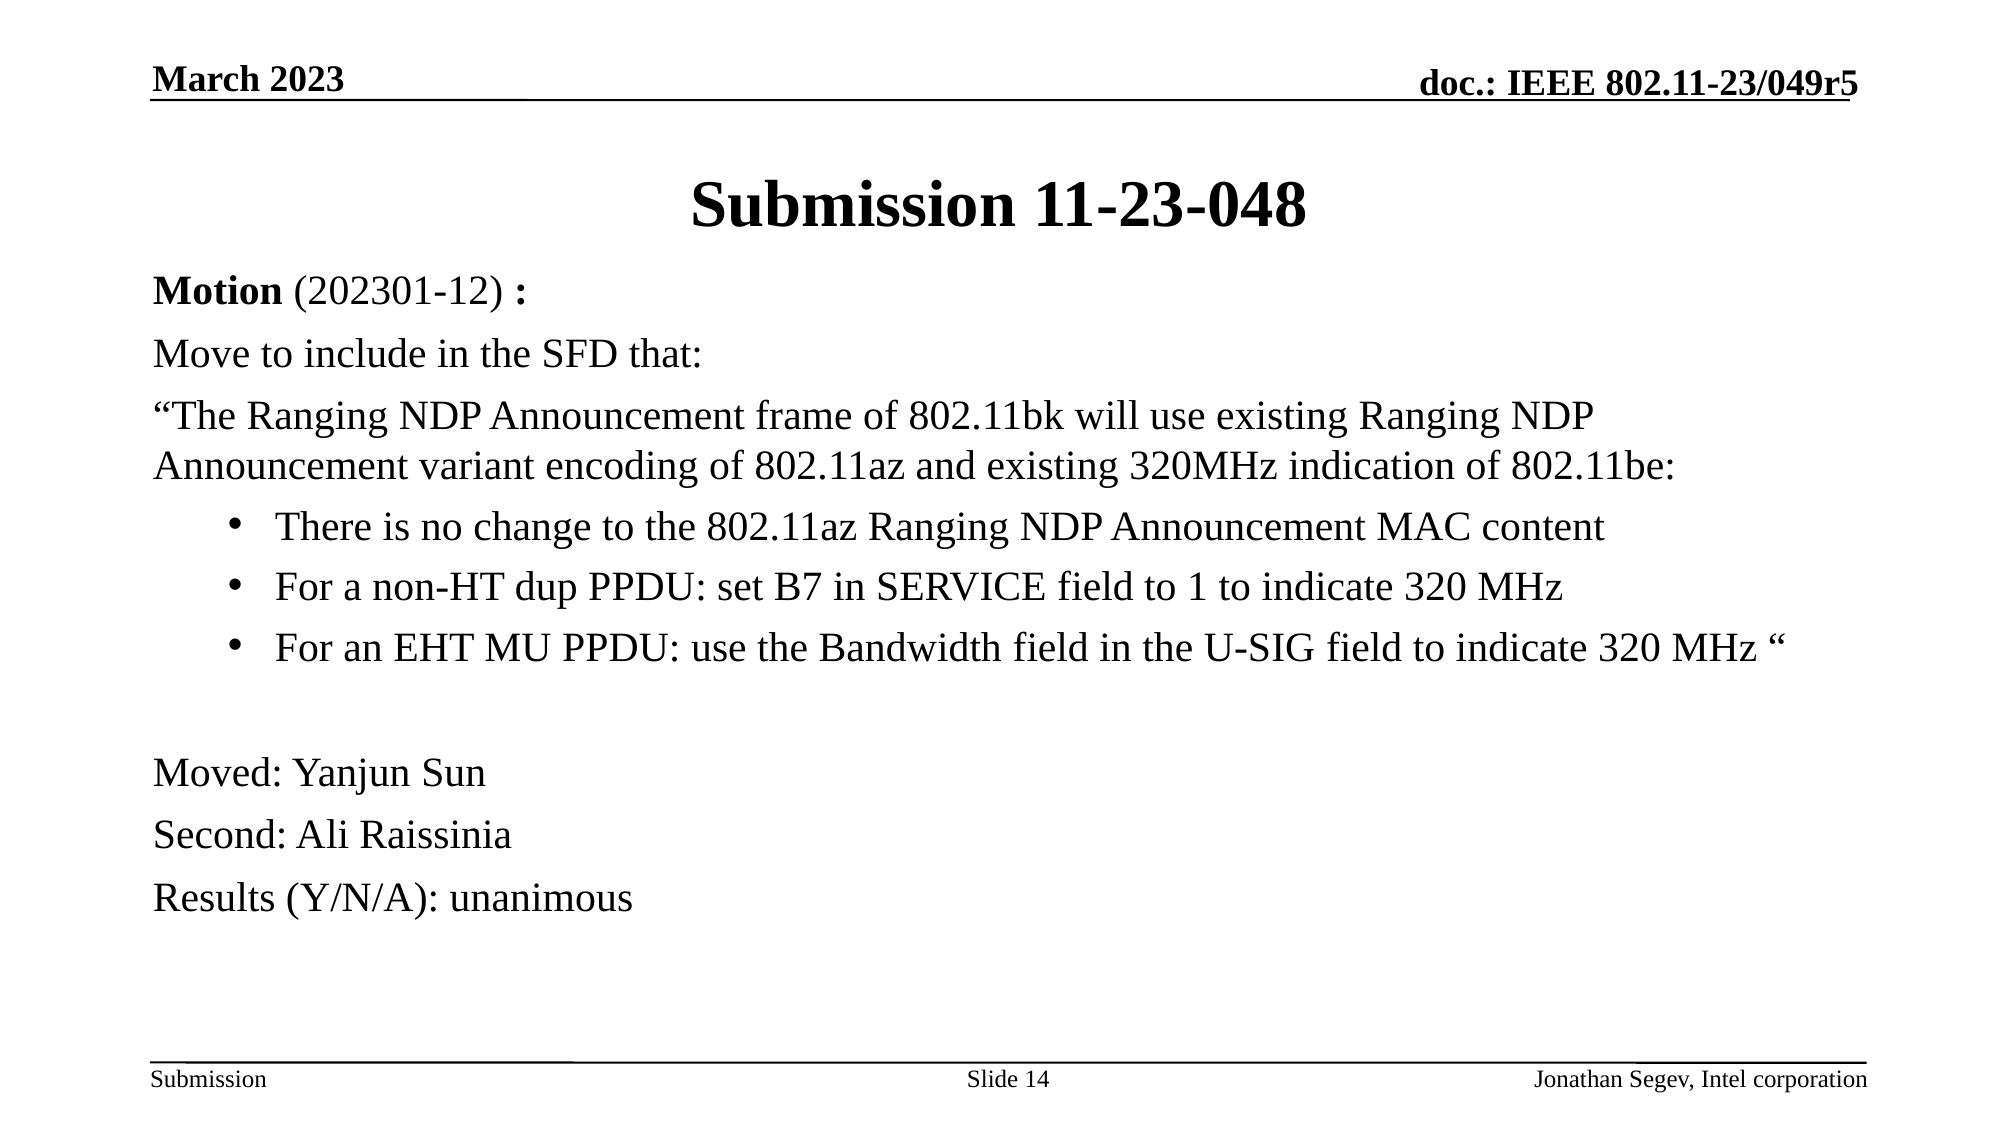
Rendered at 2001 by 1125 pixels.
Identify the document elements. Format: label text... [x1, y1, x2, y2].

title Submission 11-23-048 [149, 112, 1850, 288]
list Motion (202301-12) : Move to include in the SFD that: “The Ranging NDP Announcement frame of 802.11bk will use existing Ranging NDP Announcement variant encoding of 802.11az and existing 320MHz indication of 802.11be: There is no change to the 802.11az Ranging NDP Announcement MAC content For a non-HT dup PPDU: set B7 in SERVICE field to 1 to indicate 320 MHz For an EHT MU PPDU: use the Bandwidth field in the U-SIG field to indicate 320 MHz “ Moved: Yanjun Sun Second: Ali Raissinia Results (Y/N/A): unanimous [137, 255, 1838, 1000]
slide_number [152, 54, 563, 100]
slide_number Slide 14 [950, 1061, 1067, 1123]
footer Jonathan Segev, Intel corporation [1171, 1061, 1869, 1093]
